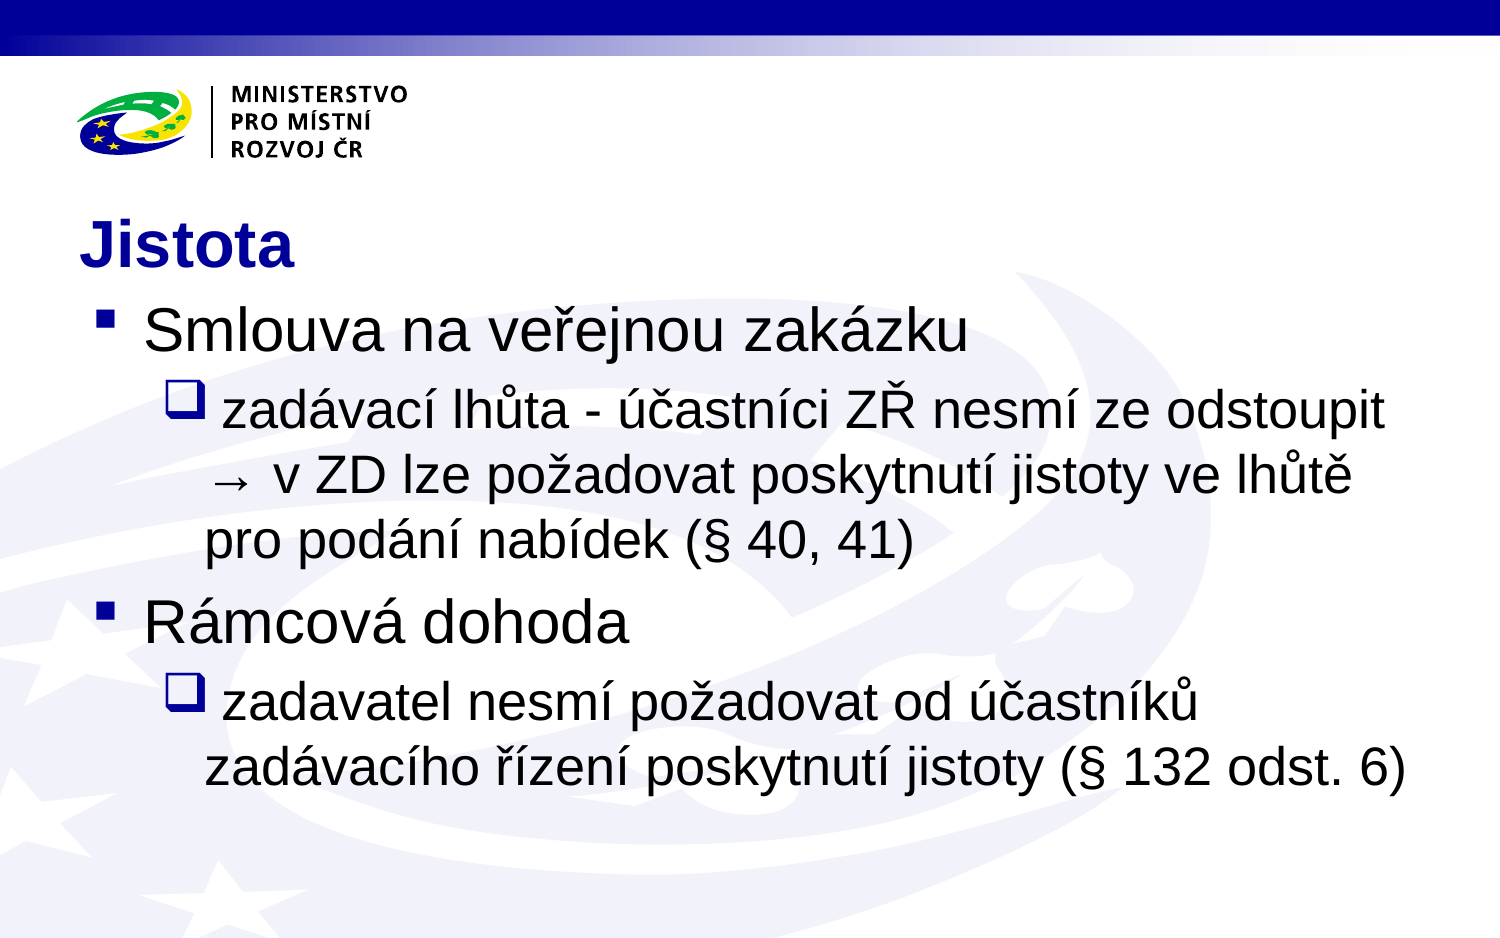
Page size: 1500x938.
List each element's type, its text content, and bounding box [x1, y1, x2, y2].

list Smlouva na veřejnou zakázku zadávací lhůta - účastníci ZŘ nesmí ze odstoupit → v ZD lze požadovat poskytnutí jistoty ve lhůtě pro podání nabídek (§ 40, 41) Rámcová dohoda zadavatel nesmí požadovat od účastníků zadávacího řízení poskytnutí jistoty (§ 132 odst. 6) [76, 281, 1427, 871]
title Jistota [64, 193, 1425, 262]
